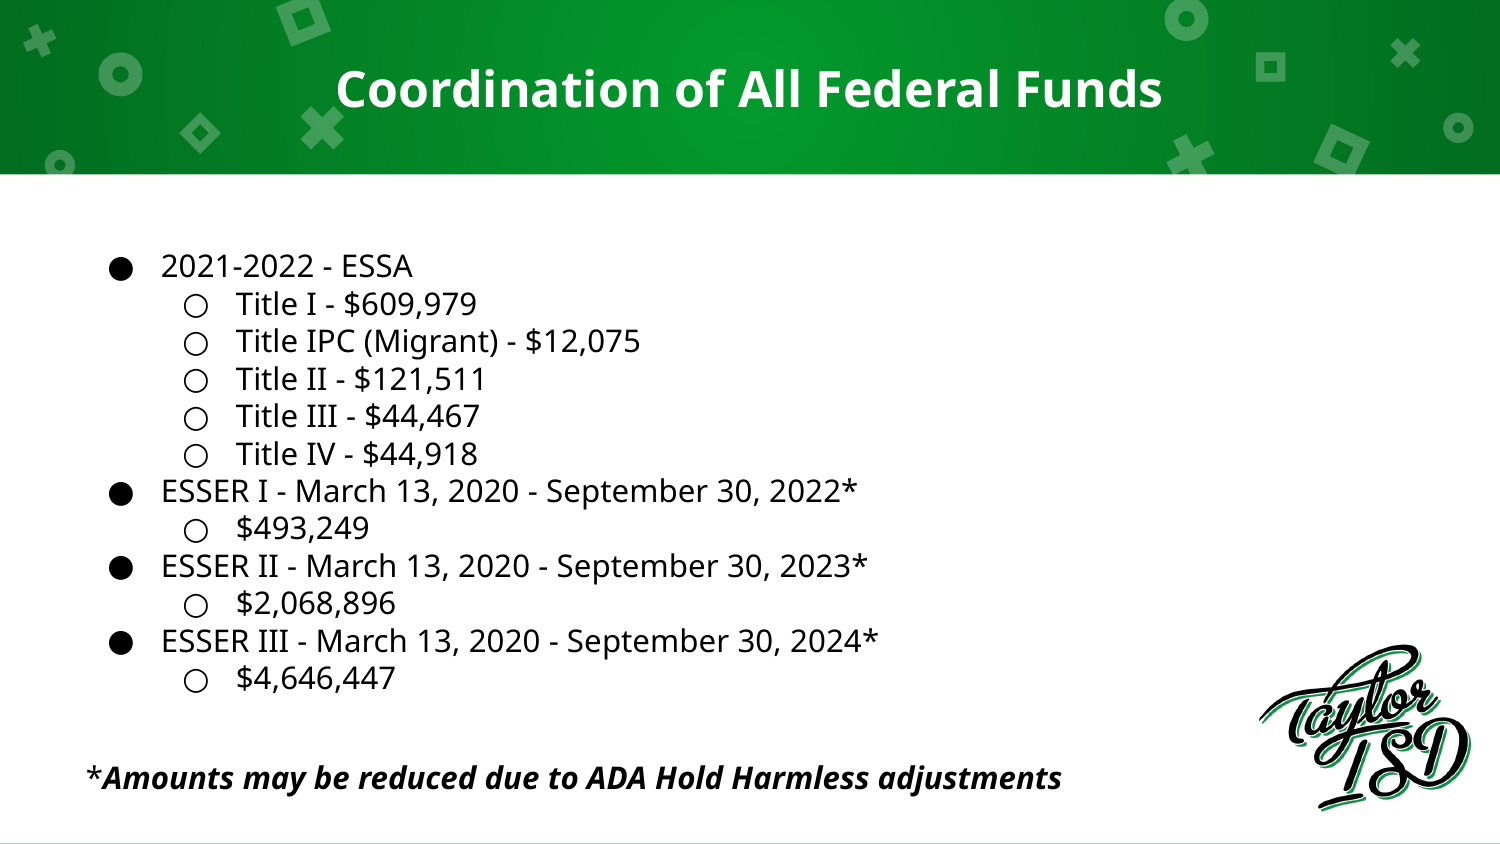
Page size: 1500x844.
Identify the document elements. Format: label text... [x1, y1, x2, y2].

title Coordination of All Federal Funds [142, 0, 1358, 175]
list 2021-2022 - ESSA Title I - $609,979 Title IPC (Migrant) - $12,075 Title II - $121,511 Title III - $44,467 Title IV - $44,918 ESSER I - March 13, 2020 - September 30, 2022* $493,249 ESSER II - March 13, 2020 - September 30, 2023* $2,068,896 ESSER III - March 13, 2020 - September 30, 2024* $4,646,447 *Amounts may be reduced due to ADA Hold Harmless adjustments [70, 231, 1408, 809]
picture [1243, 628, 1489, 830]
